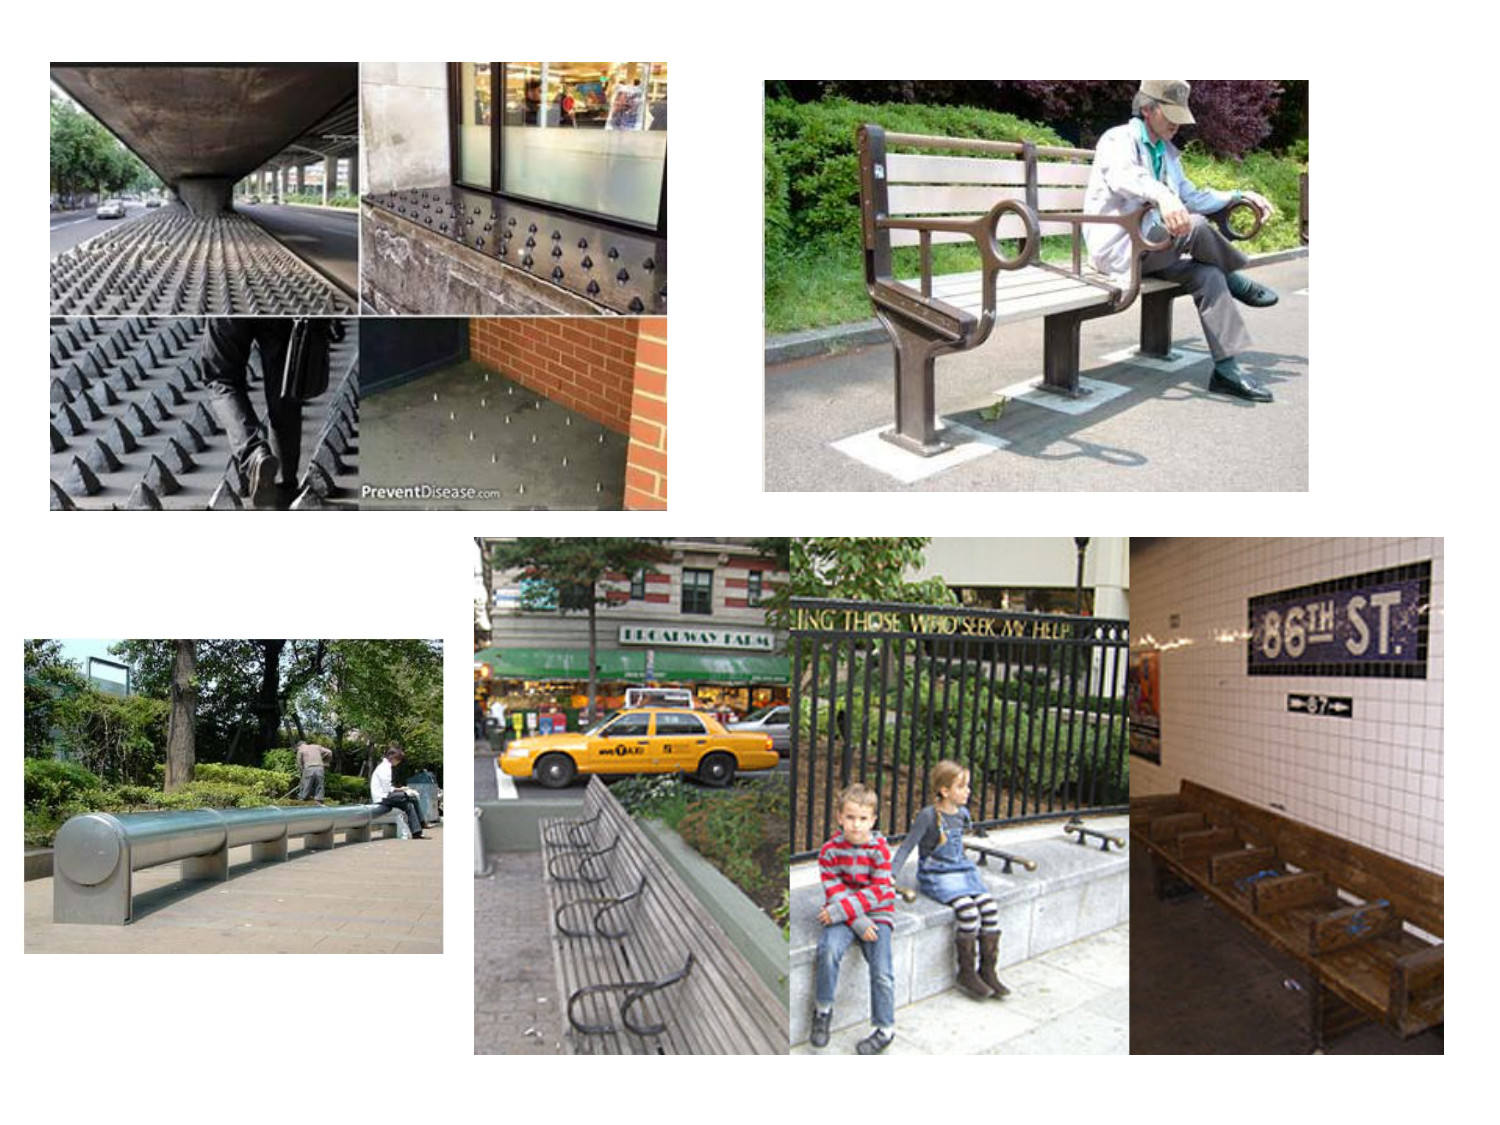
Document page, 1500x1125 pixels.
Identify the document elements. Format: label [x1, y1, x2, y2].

picture [22, 638, 444, 955]
picture [474, 537, 1444, 1055]
picture [49, 62, 668, 511]
picture [762, 80, 1309, 493]
